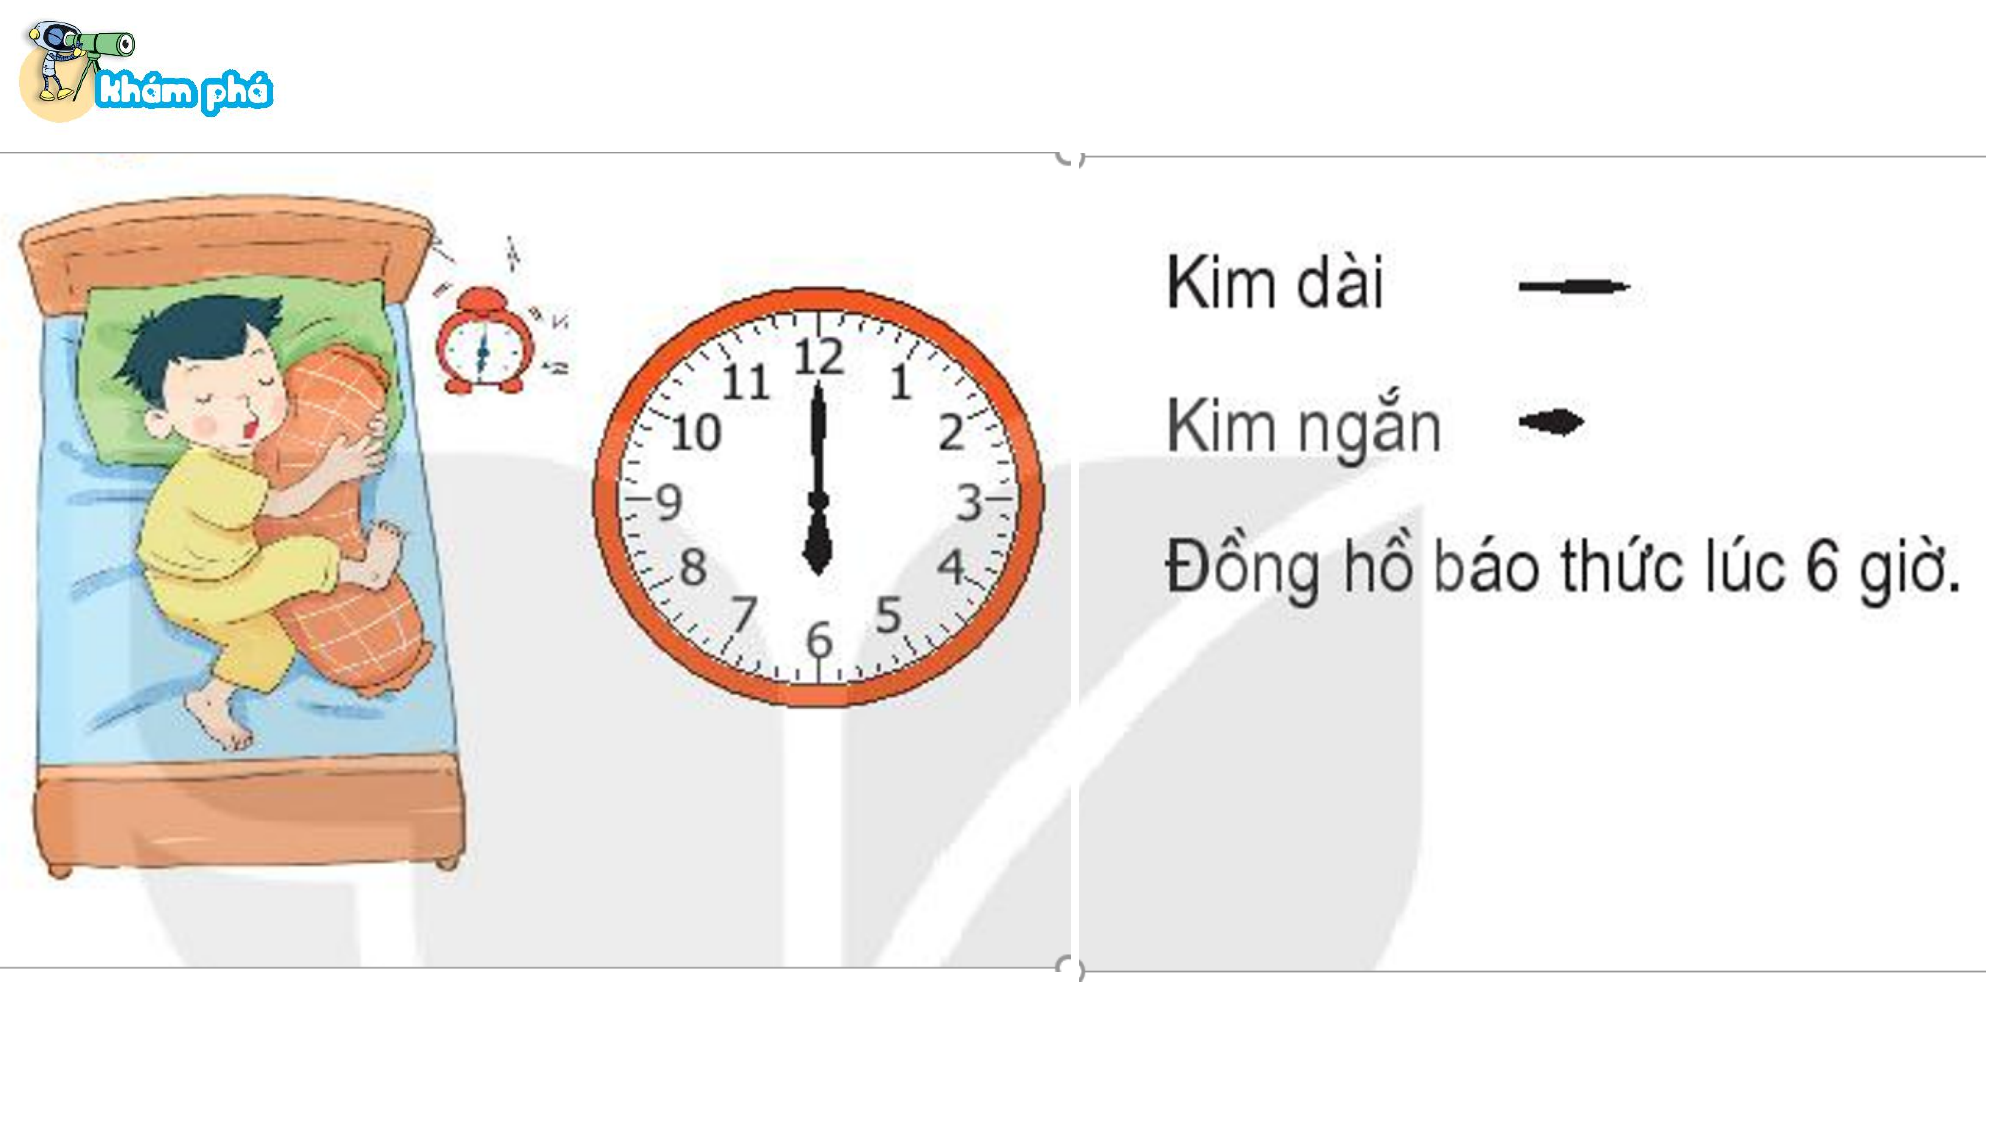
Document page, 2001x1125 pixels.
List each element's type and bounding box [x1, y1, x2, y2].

picture [1079, 153, 1986, 982]
picture [0, 0, 1071, 972]
